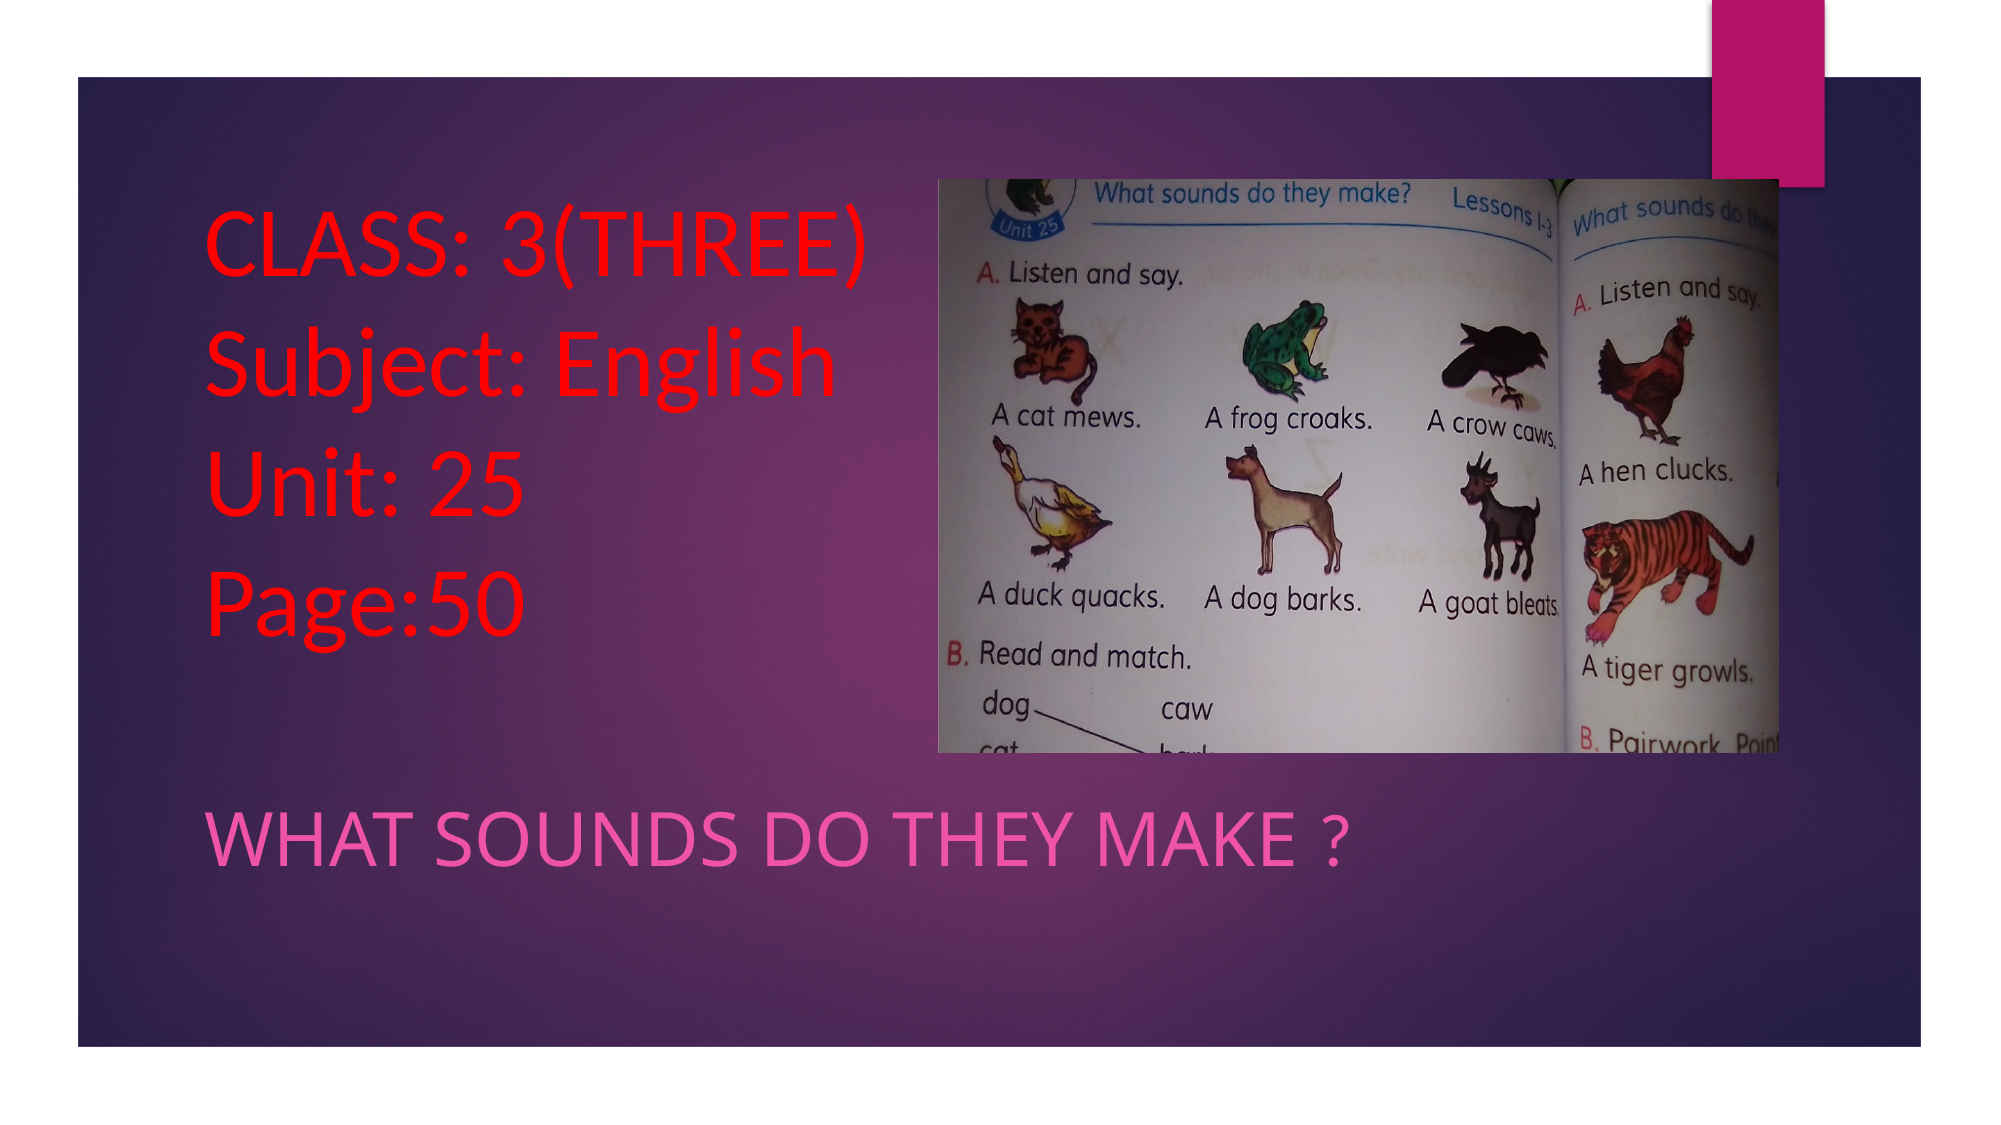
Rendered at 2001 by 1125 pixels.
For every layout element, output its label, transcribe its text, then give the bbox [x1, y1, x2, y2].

subtitle WHAT SOUNDS DO THEY MAKE ? [189, 783, 1638, 925]
picture [940, 45, 1778, 886]
title CLASS: 3(THREE) Subject: English Unit: 25 Page:50 [189, 203, 939, 783]
